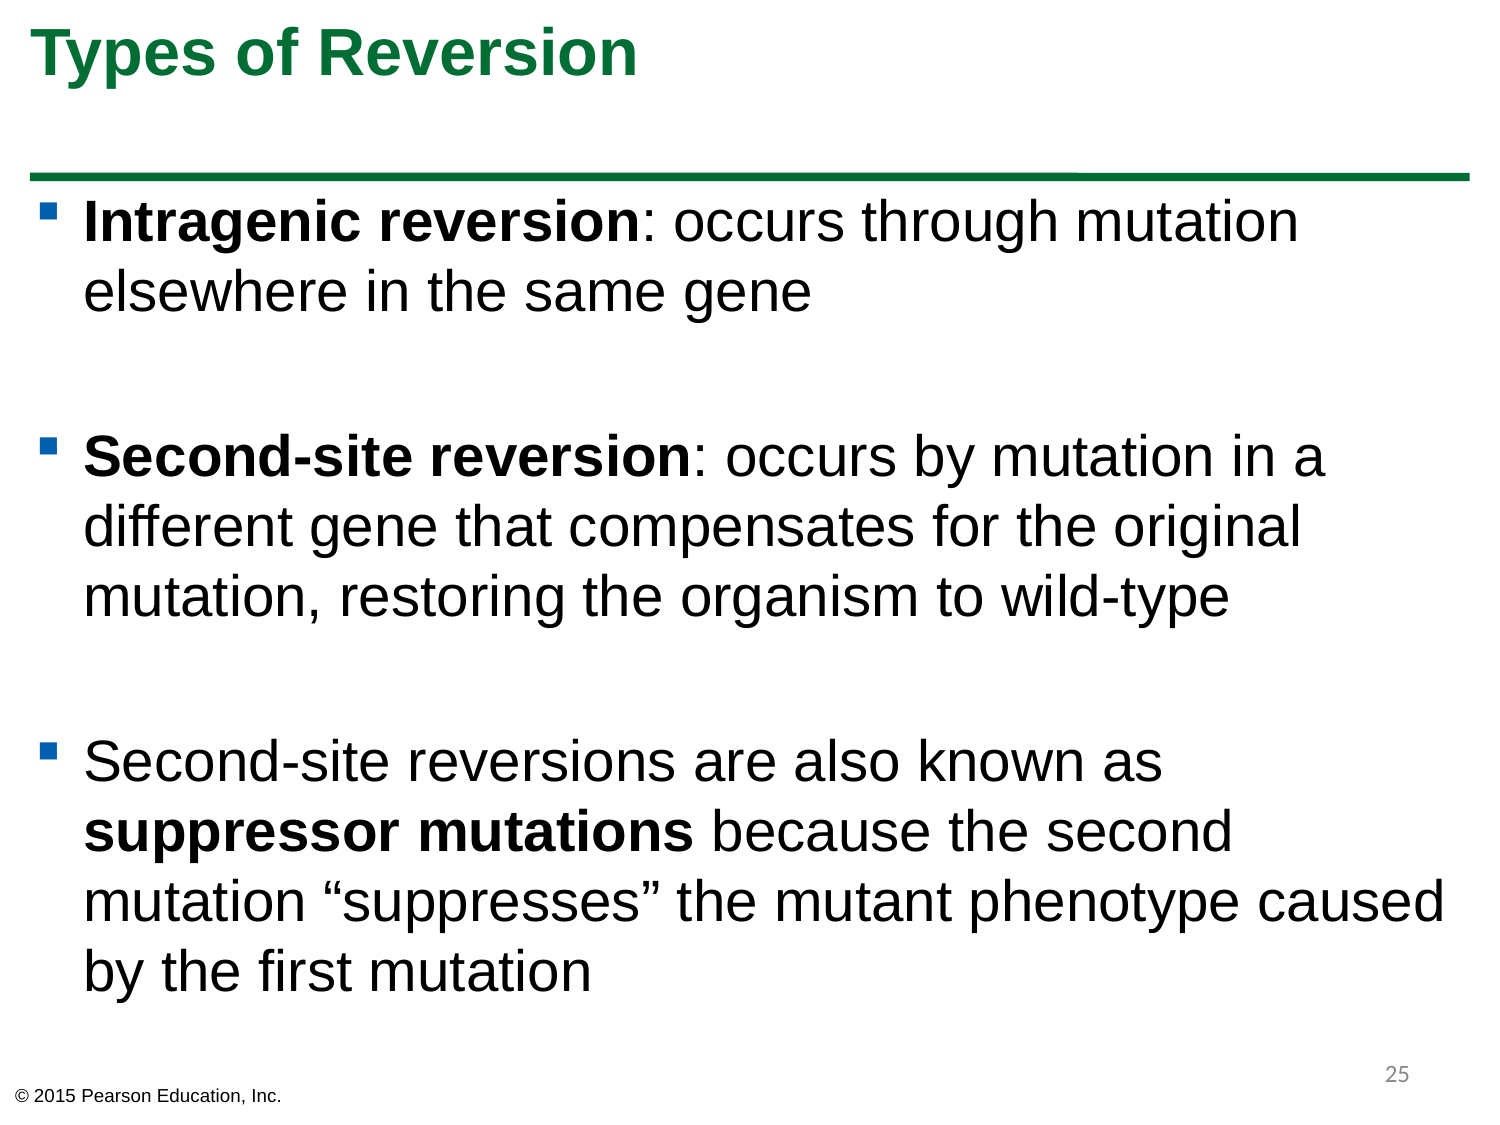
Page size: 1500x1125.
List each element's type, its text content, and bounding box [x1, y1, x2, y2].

text_box 25 [1074, 1042, 1425, 1103]
title Types of Reversion [29, 17, 1470, 153]
footer © 2015 Pearson Education, Inc. [0, 1065, 507, 1125]
list Intragenic reversion: occurs through mutation elsewhere in the same gene Second-site reversion: occurs by mutation in a different gene that compensates for the original mutation, restoring the organism to wild-type Second-site reversions are also known as suppressor mutations because the second mutation “suppresses” the mutant phenotype caused by the first mutation [31, 183, 1471, 1047]
